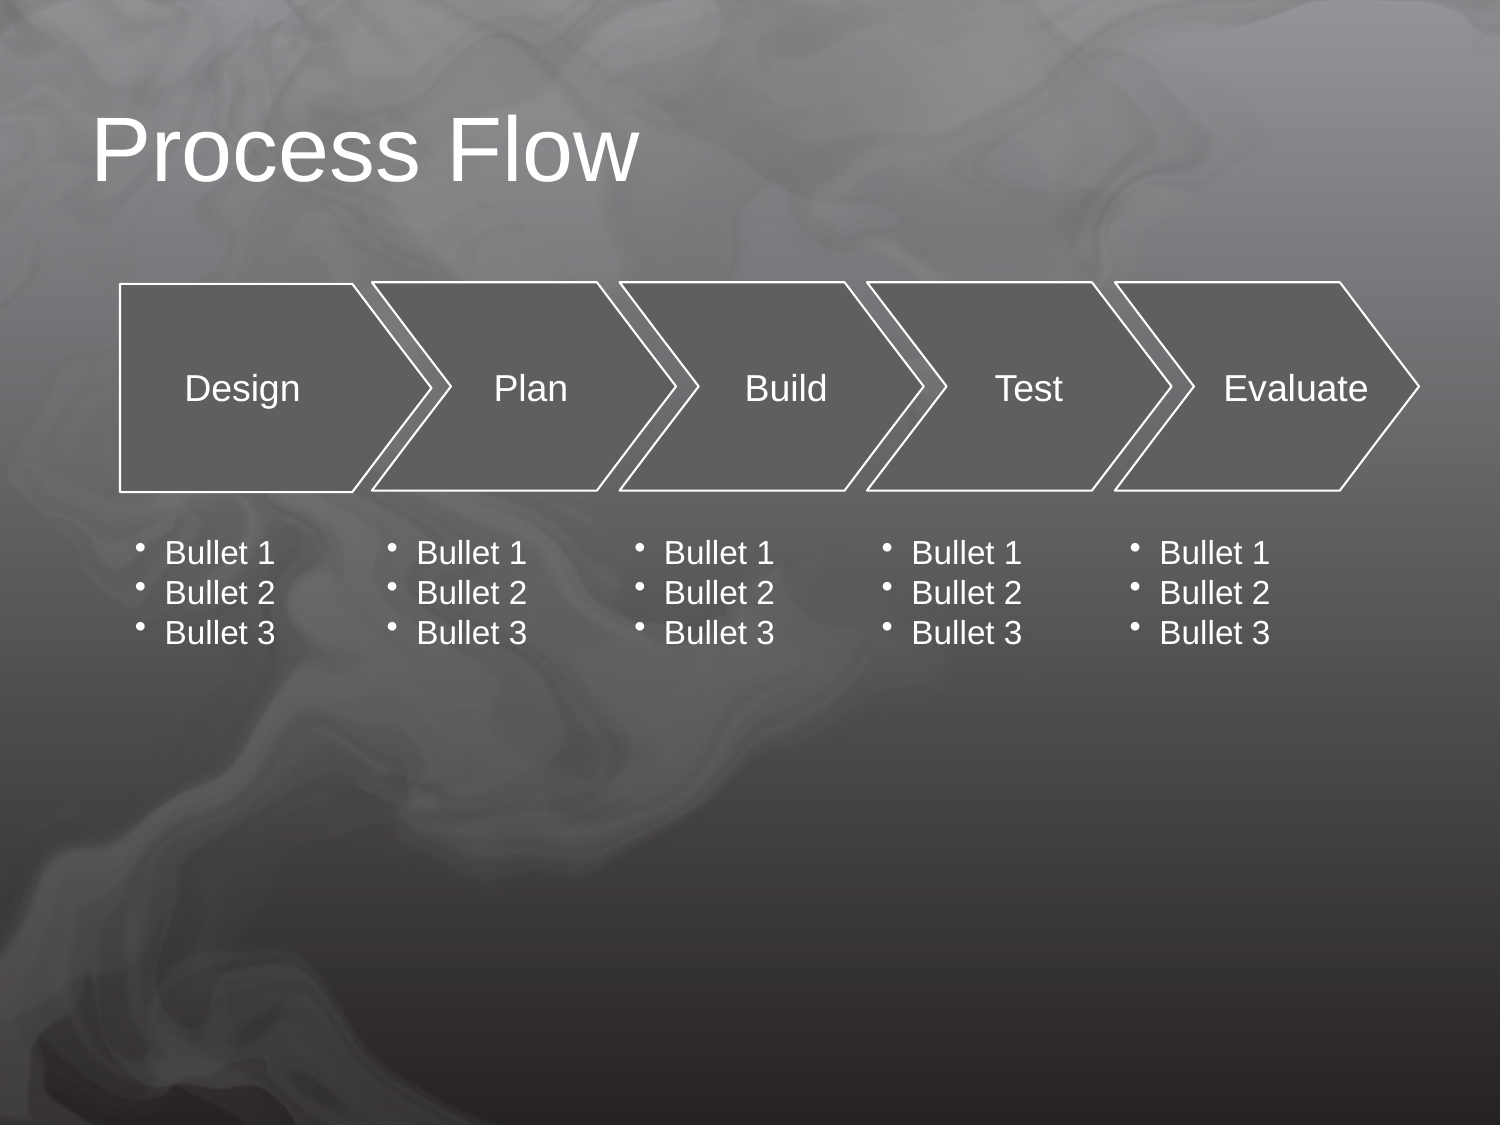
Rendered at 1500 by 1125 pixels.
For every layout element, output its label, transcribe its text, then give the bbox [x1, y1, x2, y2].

text_box Test [979, 356, 1079, 416]
text_box Bullet 1 Bullet 2 Bullet 3 [1114, 523, 1341, 911]
text_box Evaluate [1208, 356, 1384, 417]
picture [0, 0, 1500, 1125]
text_box Bullet 1 Bullet 2 Bullet 3 [619, 523, 846, 911]
text_box [619, 282, 924, 491]
text_box Bullet 1 Bullet 2 Bullet 3 [371, 523, 598, 911]
text_box [371, 282, 677, 491]
text_box [120, 283, 432, 493]
text_box Plan [478, 356, 584, 417]
text_box [866, 282, 1172, 491]
text_box Bullet 1 Bullet 2 Bullet 3 [120, 523, 346, 911]
text_box [1114, 282, 1420, 491]
text_box Build [729, 356, 843, 417]
title Process Flow [75, 51, 1425, 239]
text_box Bullet 1 Bullet 2 Bullet 3 [866, 523, 1093, 911]
text_box Design [169, 356, 316, 416]
